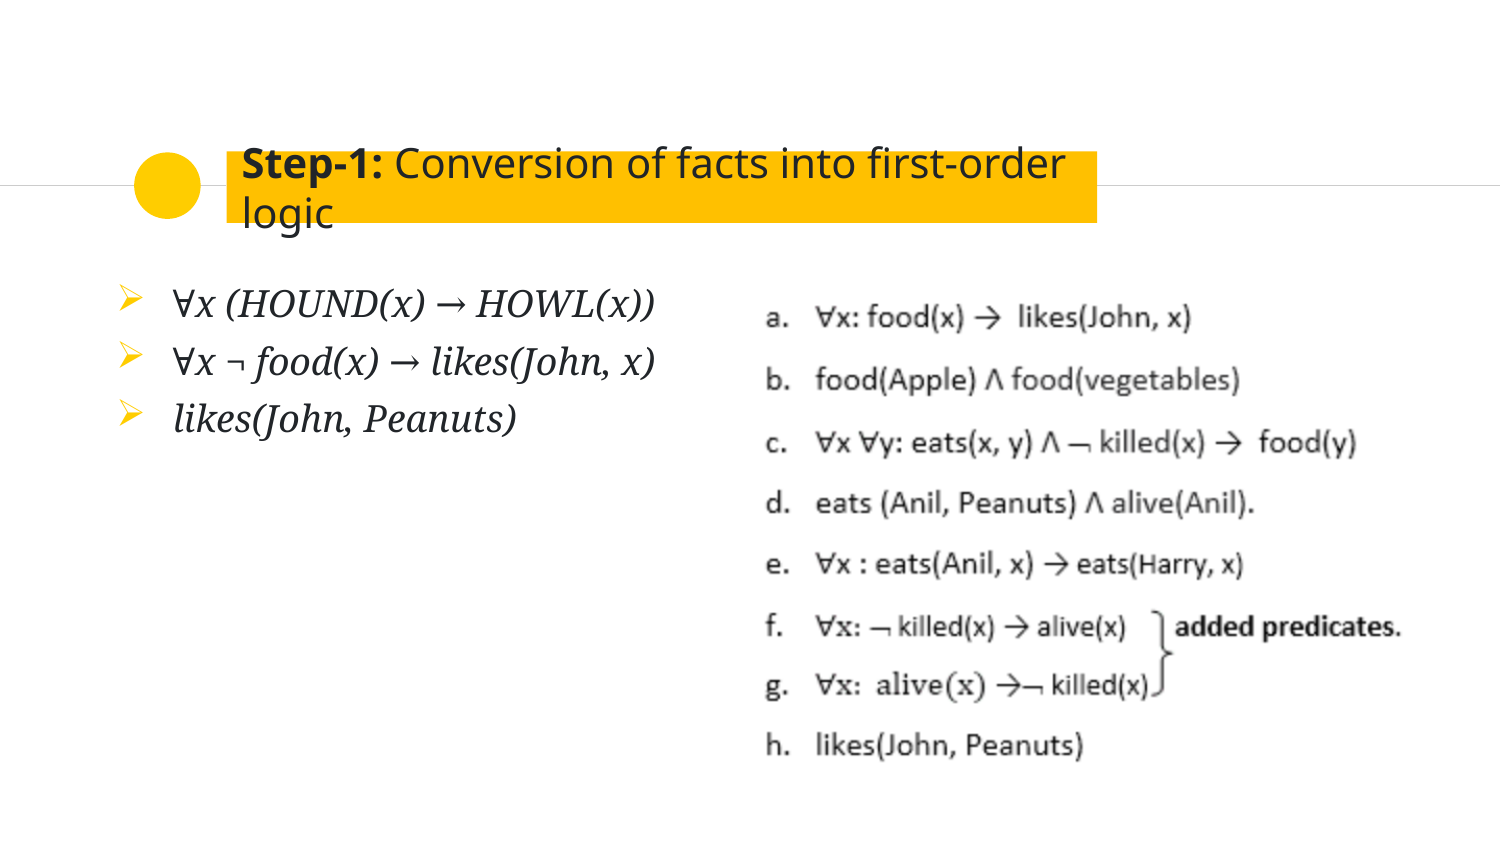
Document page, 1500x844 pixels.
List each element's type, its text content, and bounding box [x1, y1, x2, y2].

title Step-1: Conversion of facts into first-order logic [226, 151, 1098, 223]
picture [733, 279, 1461, 776]
list ∀x (HOUND(x) → HOWL(x)) ∀x ¬ food(x) → likes(John, x) likes(John, Peanuts) [101, 265, 1474, 776]
